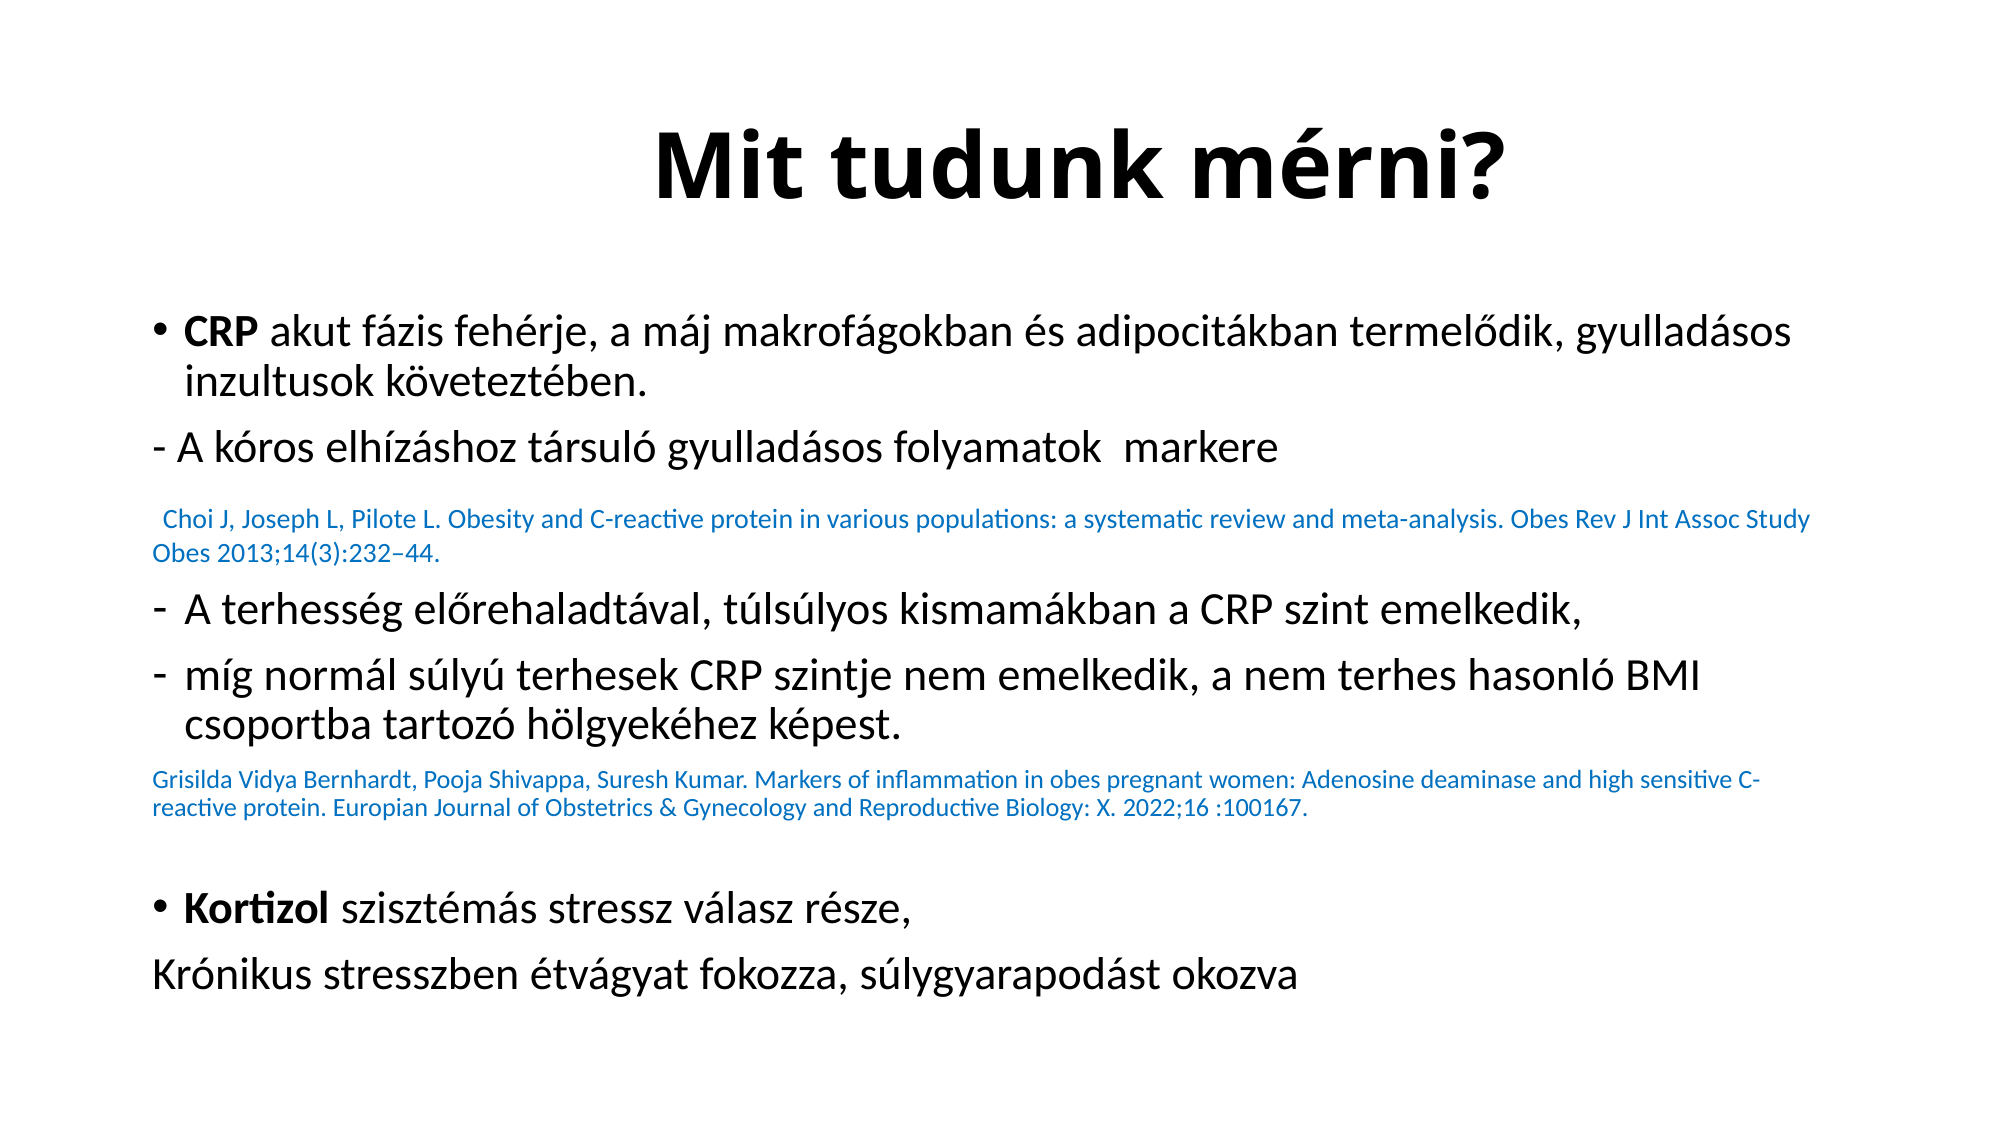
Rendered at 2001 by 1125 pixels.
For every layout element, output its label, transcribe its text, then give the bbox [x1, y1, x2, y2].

list CRP akut fázis fehérje, a máj makrofágokban és adipocitákban termelődik, gyulladásos inzultusok követeztében. - A kóros elhízáshoz társuló gyulladásos folyamatok markere Choi J, Joseph L, Pilote L. Obesity and C-reactive protein in various populations: a systematic review and meta-analysis. Obes Rev J Int Assoc Study Obes 2013;14(3):232–44. A terhesség előrehaladtával, túlsúlyos kismamákban a CRP szint emelkedik, míg normál súlyú terhesek CRP szintje nem emelkedik, a nem terhes hasonló BMI csoportba tartozó hölgyekéhez képest. Grisilda Vidya Bernhardt, Pooja Shivappa, Suresh Kumar. Markers of inflammation in obes pregnant women: Adenosine deaminase and high sensitive C- reactive protein. Europian Journal of Obstetrics & Gynecology and Reproductive Biology: X. 2022;16 :100167. Kortizol szisztémás stressz válasz része, Krónikus stresszben étvágyat fokozza, súlygyarapodást okozva [137, 299, 1863, 1014]
title Mit tudunk mérni? [137, 59, 1863, 278]
